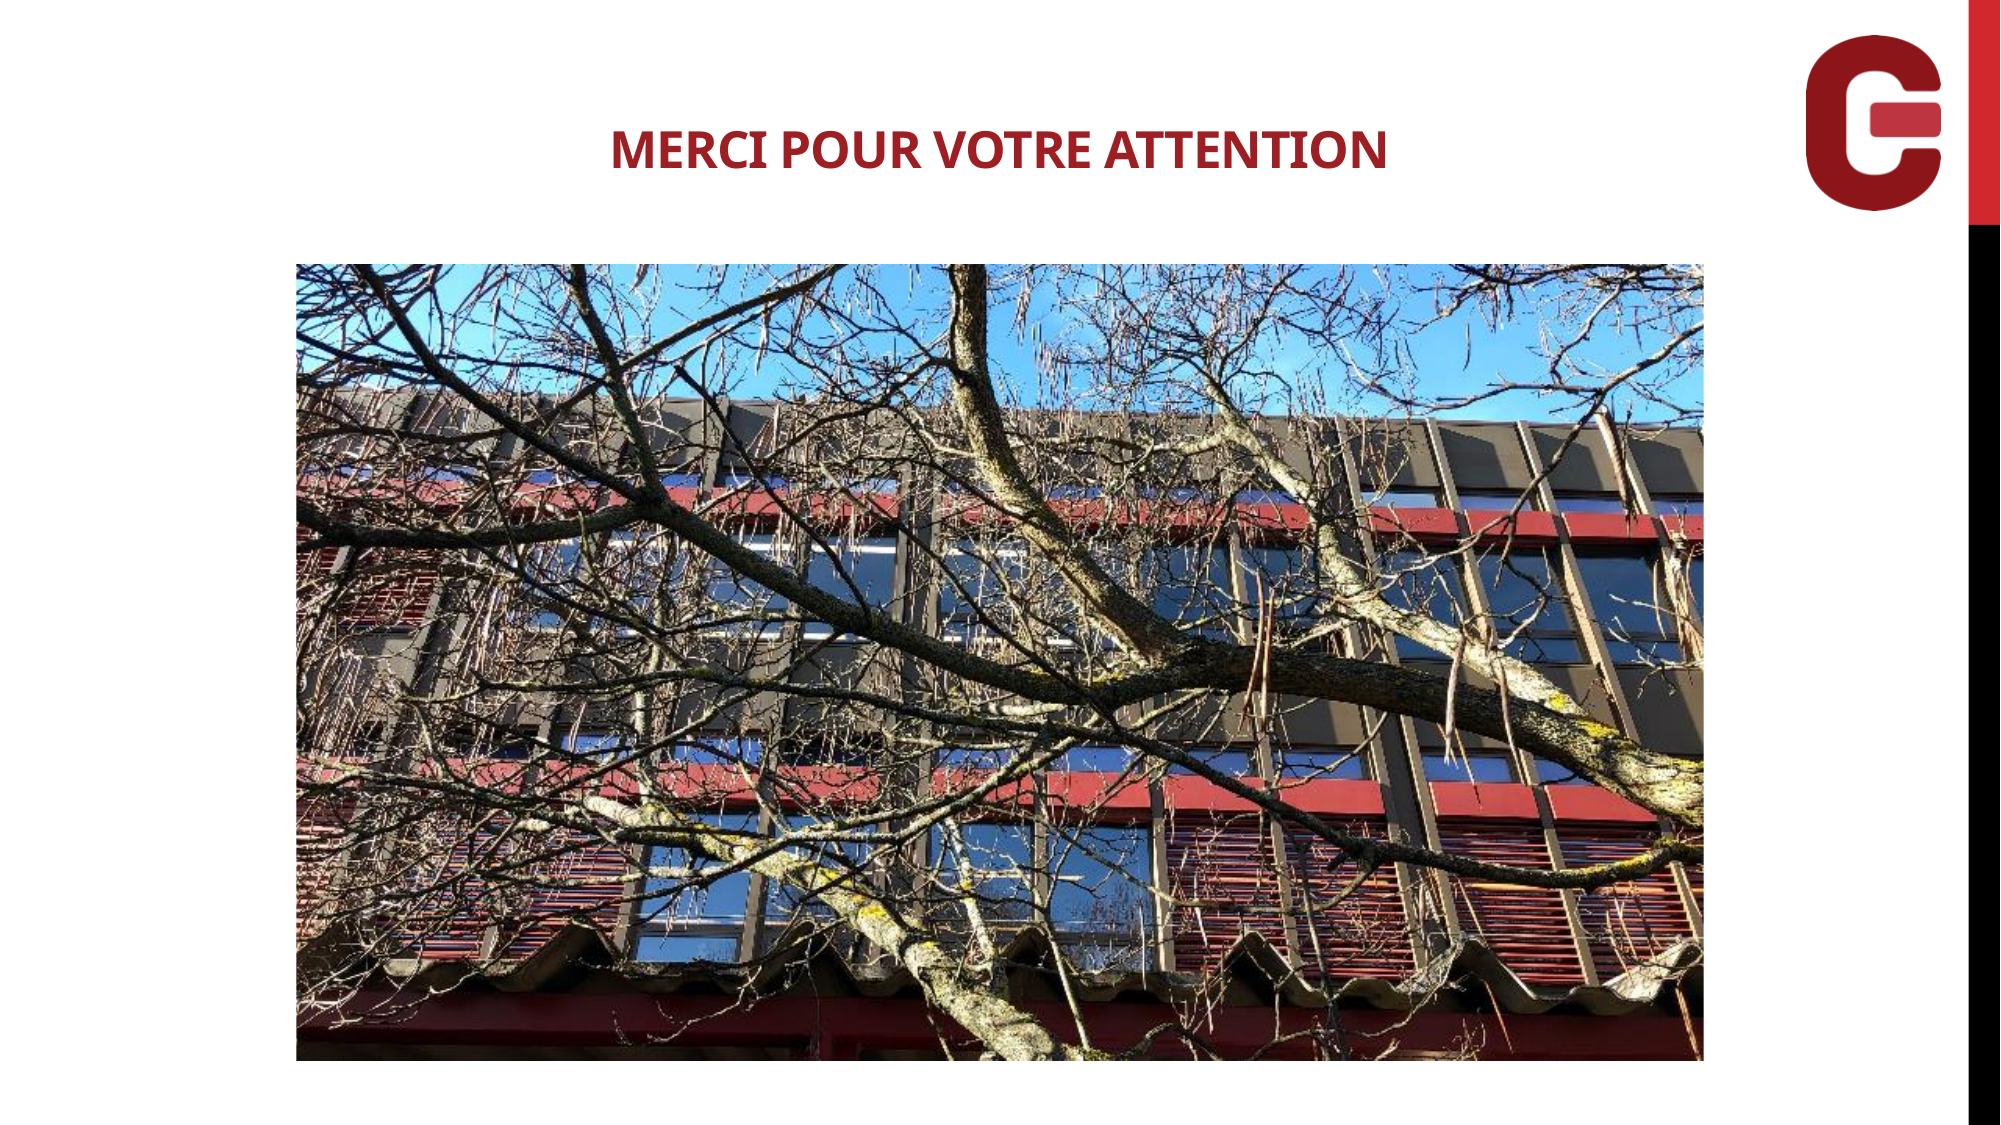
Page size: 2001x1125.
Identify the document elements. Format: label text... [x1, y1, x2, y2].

picture [1805, 35, 1941, 211]
picture [295, 263, 1705, 1061]
title Merci pour votre attention [0, 109, 2000, 229]
